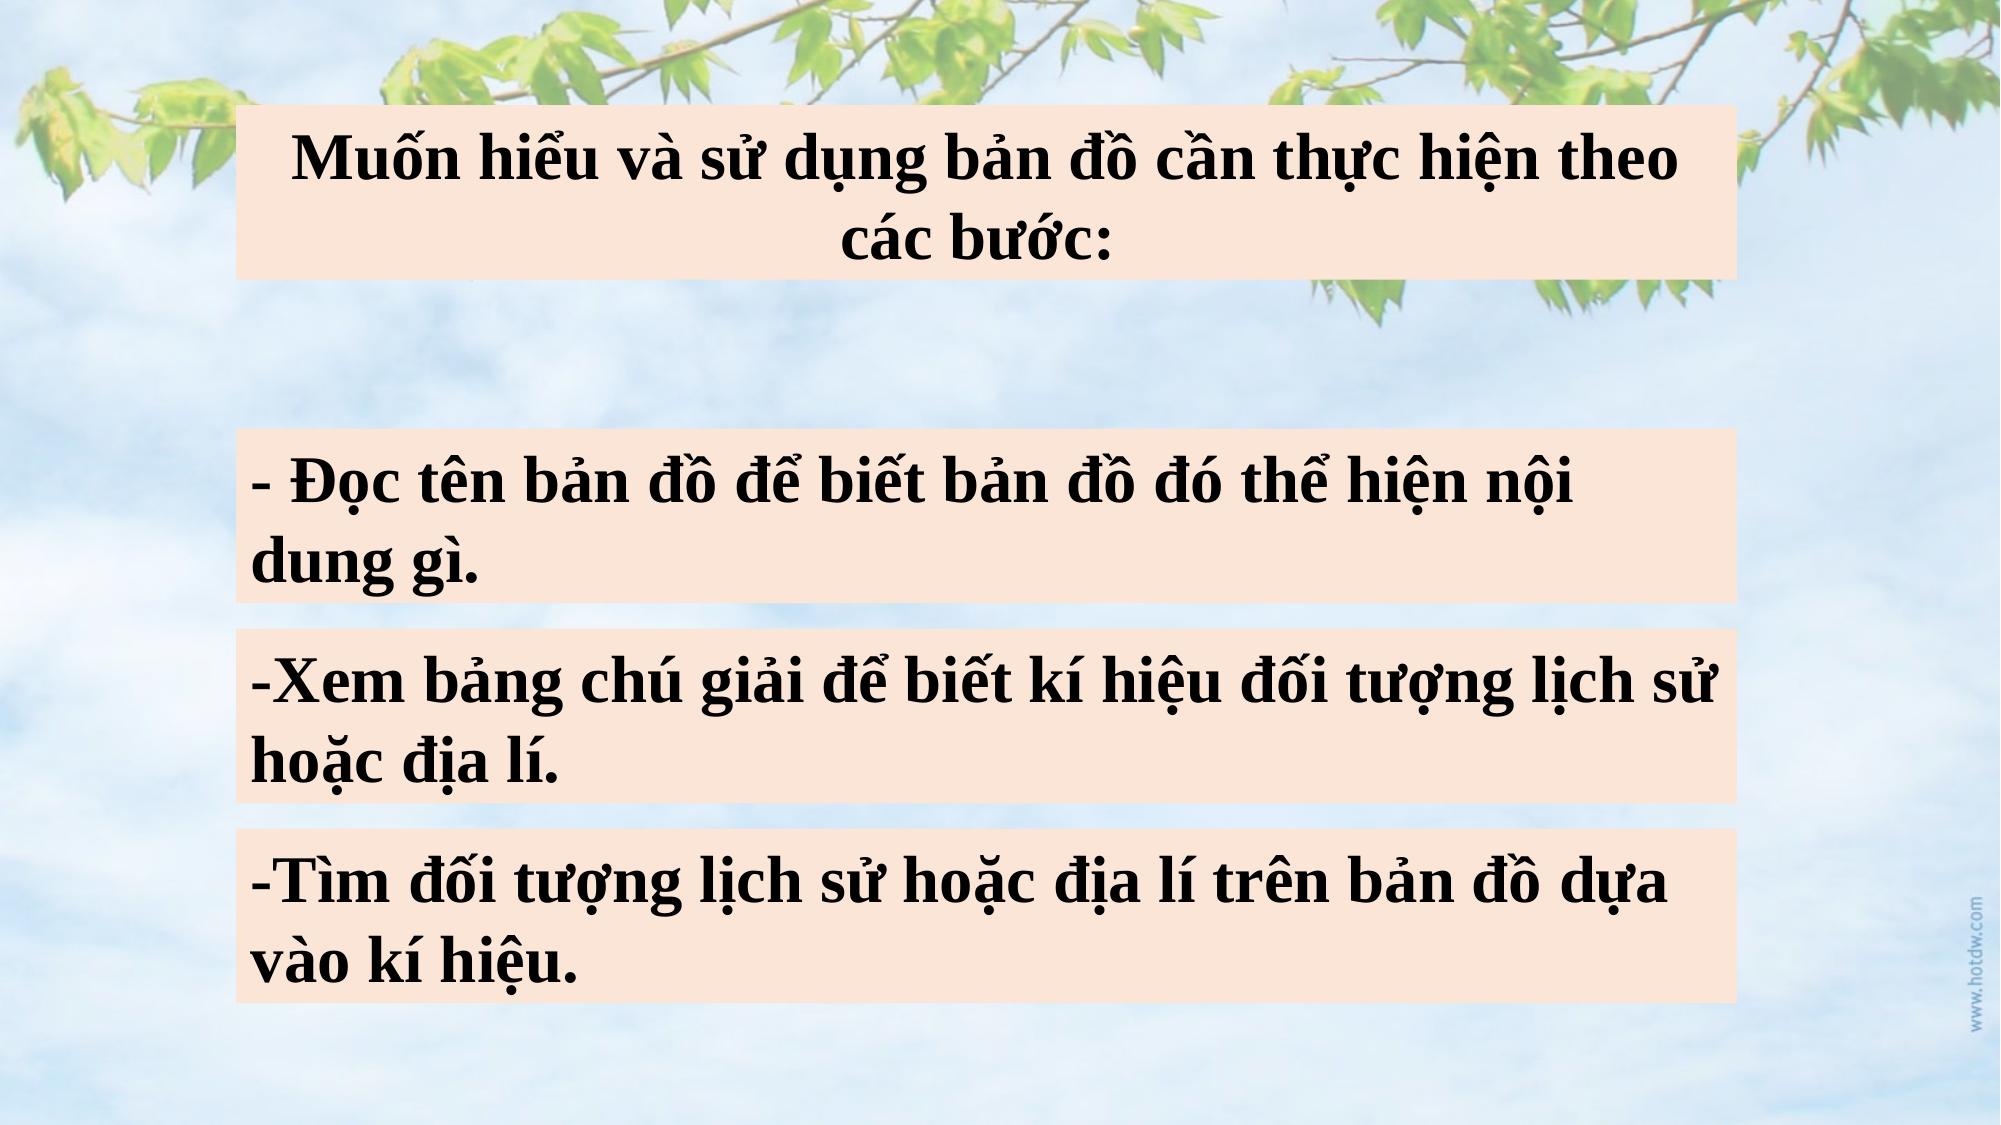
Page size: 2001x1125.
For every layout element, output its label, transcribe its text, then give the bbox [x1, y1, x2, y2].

text_box Muốn hiểu và sử dụng bản đồ cần thực hiện theo các bước: [236, 105, 1737, 280]
text_box -Xem bảng chú giải để biết kí hiệu đối tượng lịch sử hoặc địa lí. [236, 628, 1737, 804]
text_box -Tìm đối tượng lịch sử hoặc địa lí trên bản đồ dựa vào kí hiệu. [236, 828, 1737, 1004]
text_box - Đọc tên bản đồ để biết bản đồ đó thể hiện nội dung gì. [236, 428, 1737, 604]
